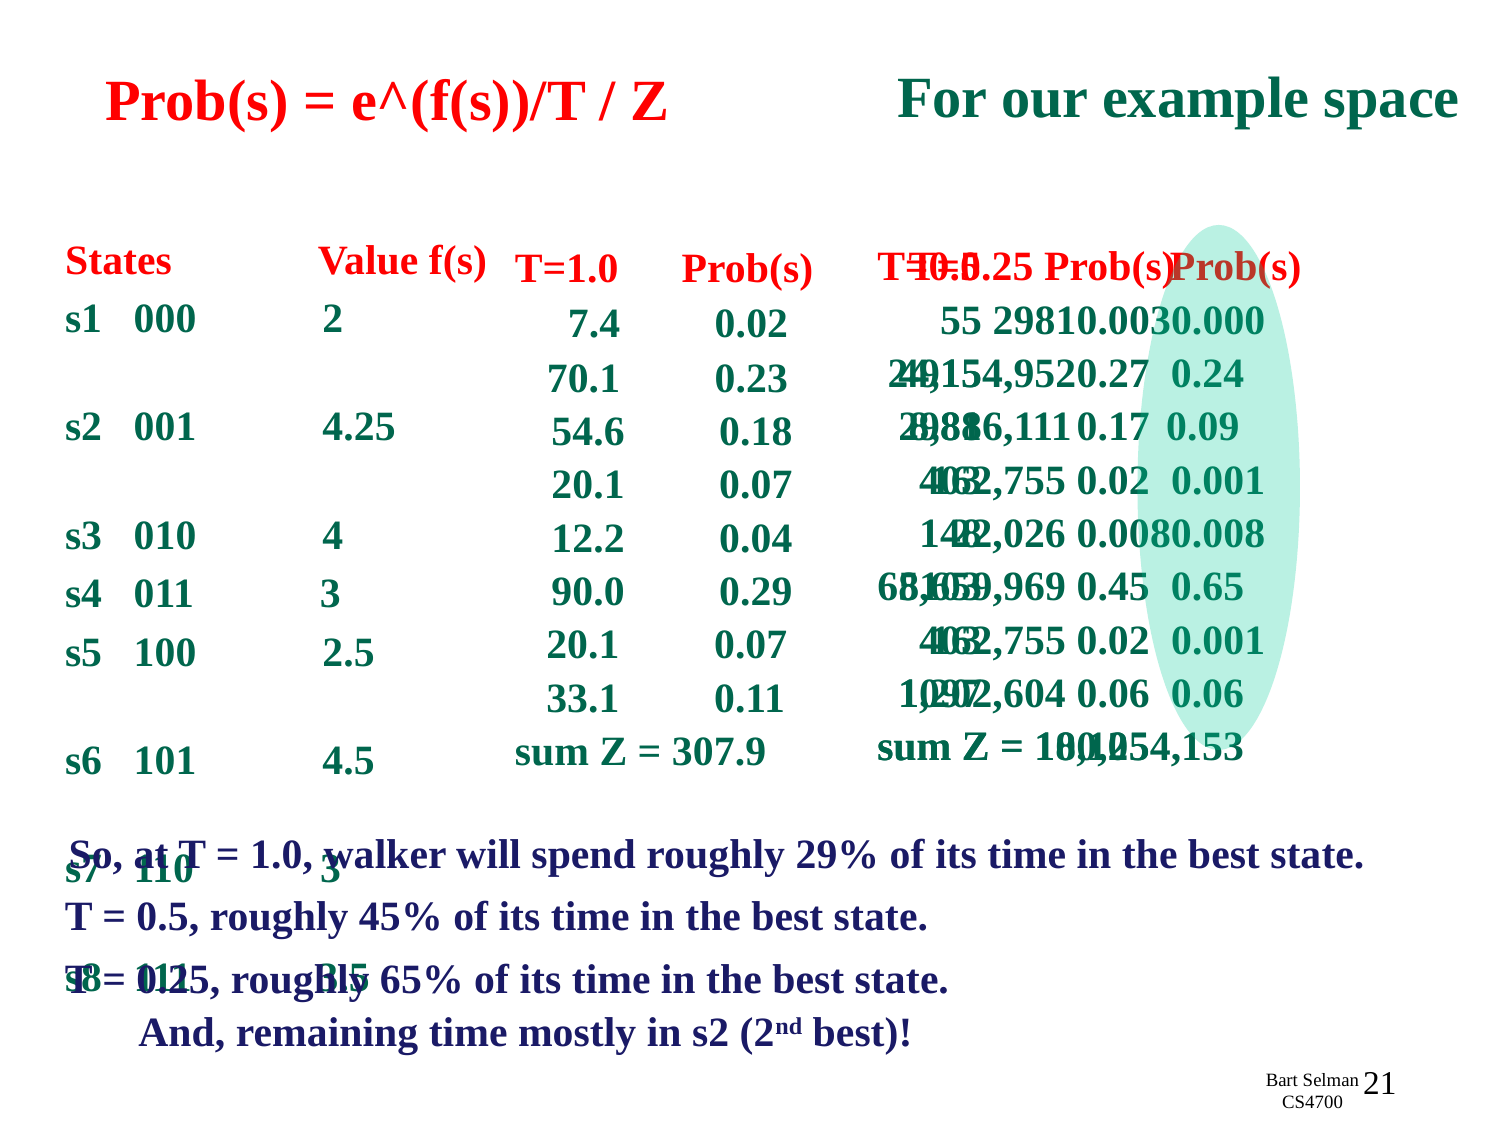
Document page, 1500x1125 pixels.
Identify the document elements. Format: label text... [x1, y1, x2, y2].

text_box T=0.25 Prob(s) 2981 0.000 24,154,952 0.24 8,886,111 0.09 162,755 0.001 22,026 0.008 65,659,969 0.65 162,755 0.001 1,202,604 0.06 sum Z = 100,254,153 [862, 237, 1375, 778]
text_box T = 0.25, roughly 65% of its time in the best state. And, remaining time mostly in s2 (2nd best)! [50, 950, 1213, 1064]
list States Value f(s) s1 000 2 s2 001 4.25 s3 010 4 s4 011 3 s5 100 2.5 s6 101 4.5 s7 110 3 s8 111 3.5 [50, 224, 538, 863]
text_box So, at T = 1.0, walker will spend roughly 29% of its time in the best state. [53, 824, 1381, 885]
text_box [1137, 224, 1300, 750]
text_box T=1.0 Prob(s) 7.4 0.02 70.1 0.23 54.6 0.18 20.1 0.07 12.2 0.04 90.0 0.29 20.1 0.07 33.1 0.11 sum Z = 307.9 [499, 238, 875, 782]
text_box T = 0.5, roughly 45% of its time in the best state. [50, 887, 1375, 948]
text_box Prob(s) = e^(f(s))/T / Z [90, 62, 685, 141]
title For our example space [200, 0, 1475, 188]
